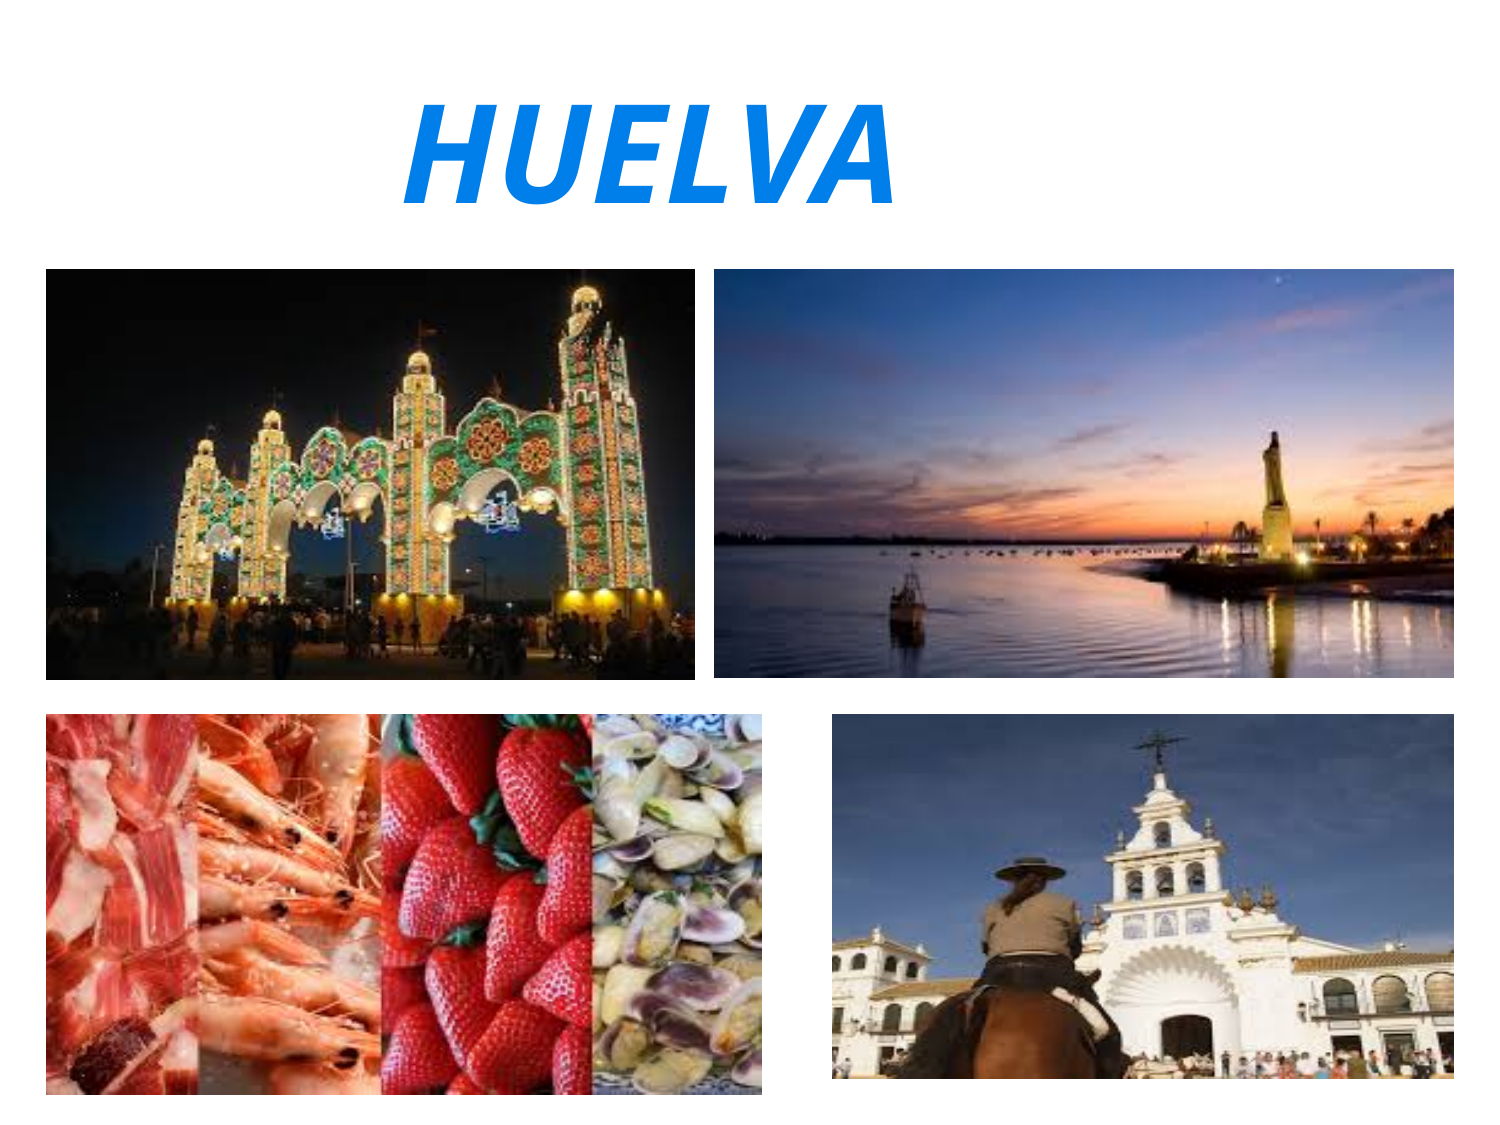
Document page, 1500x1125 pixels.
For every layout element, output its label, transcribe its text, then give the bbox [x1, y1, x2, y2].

picture [46, 714, 762, 1095]
picture [714, 269, 1454, 679]
text_box HUELVA [281, 58, 1020, 239]
picture [831, 714, 1454, 1079]
picture [46, 269, 695, 680]
